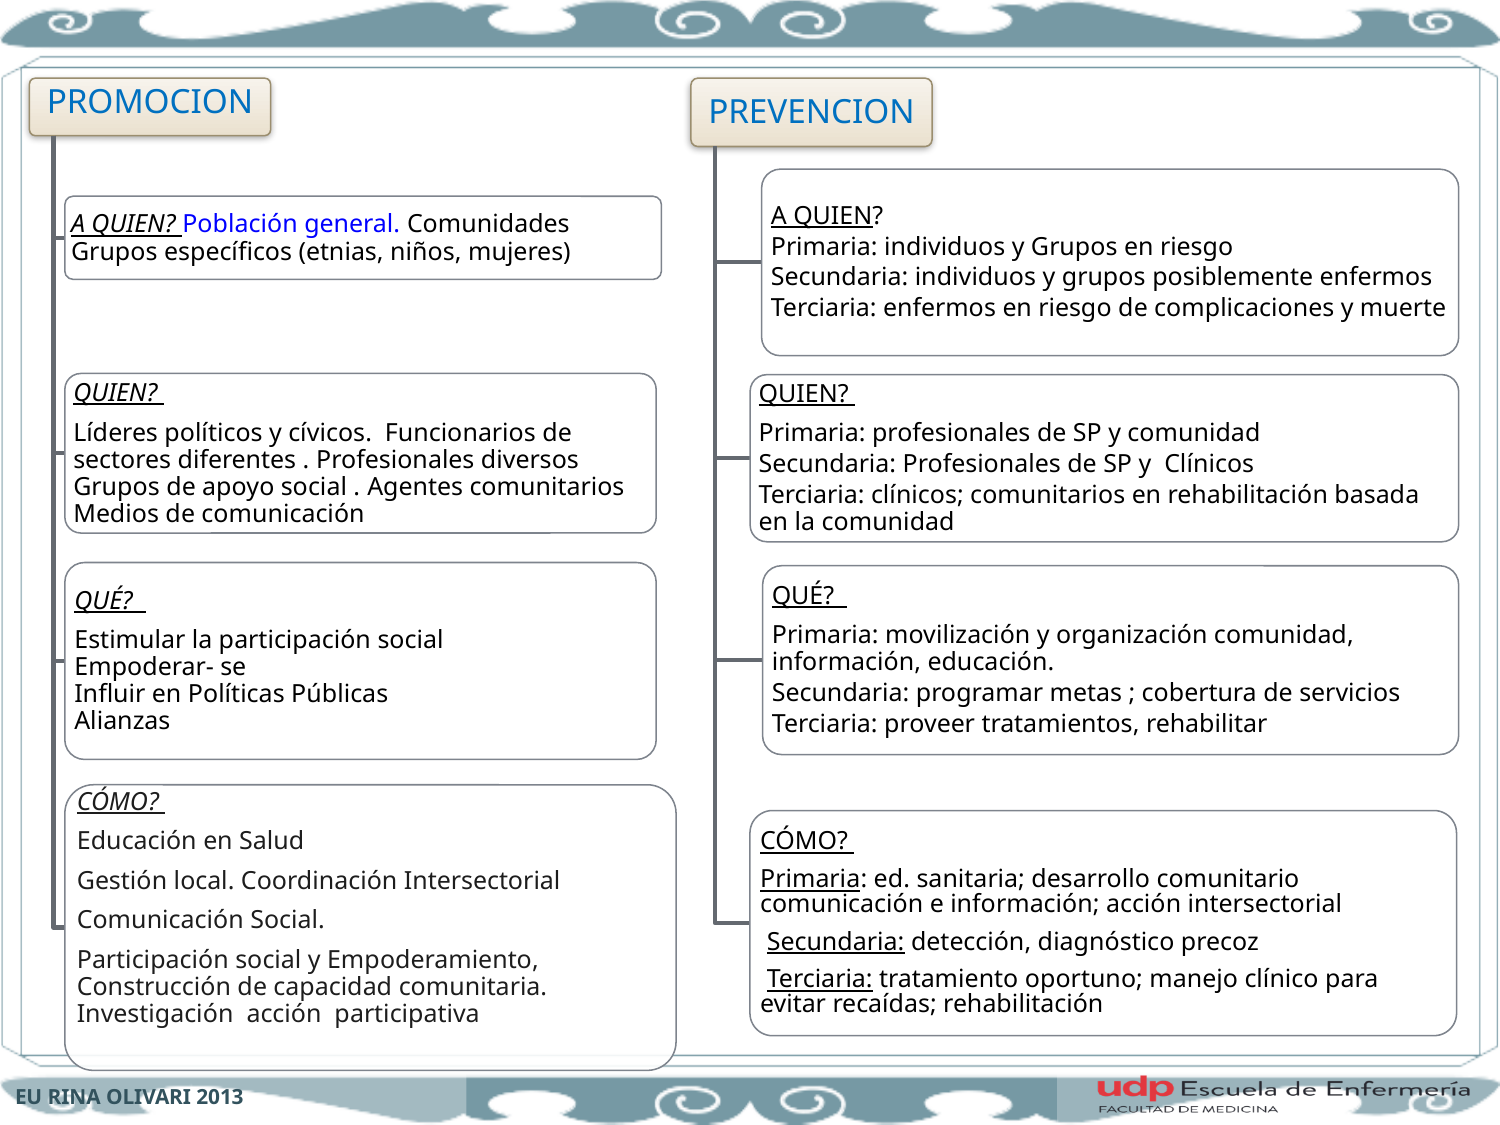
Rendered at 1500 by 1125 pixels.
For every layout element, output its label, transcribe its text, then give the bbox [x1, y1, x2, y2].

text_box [29, 42, 1459, 1071]
footer EU RINA OLIVARI 2013 [0, 1070, 467, 1125]
picture [1057, 1070, 1500, 1125]
